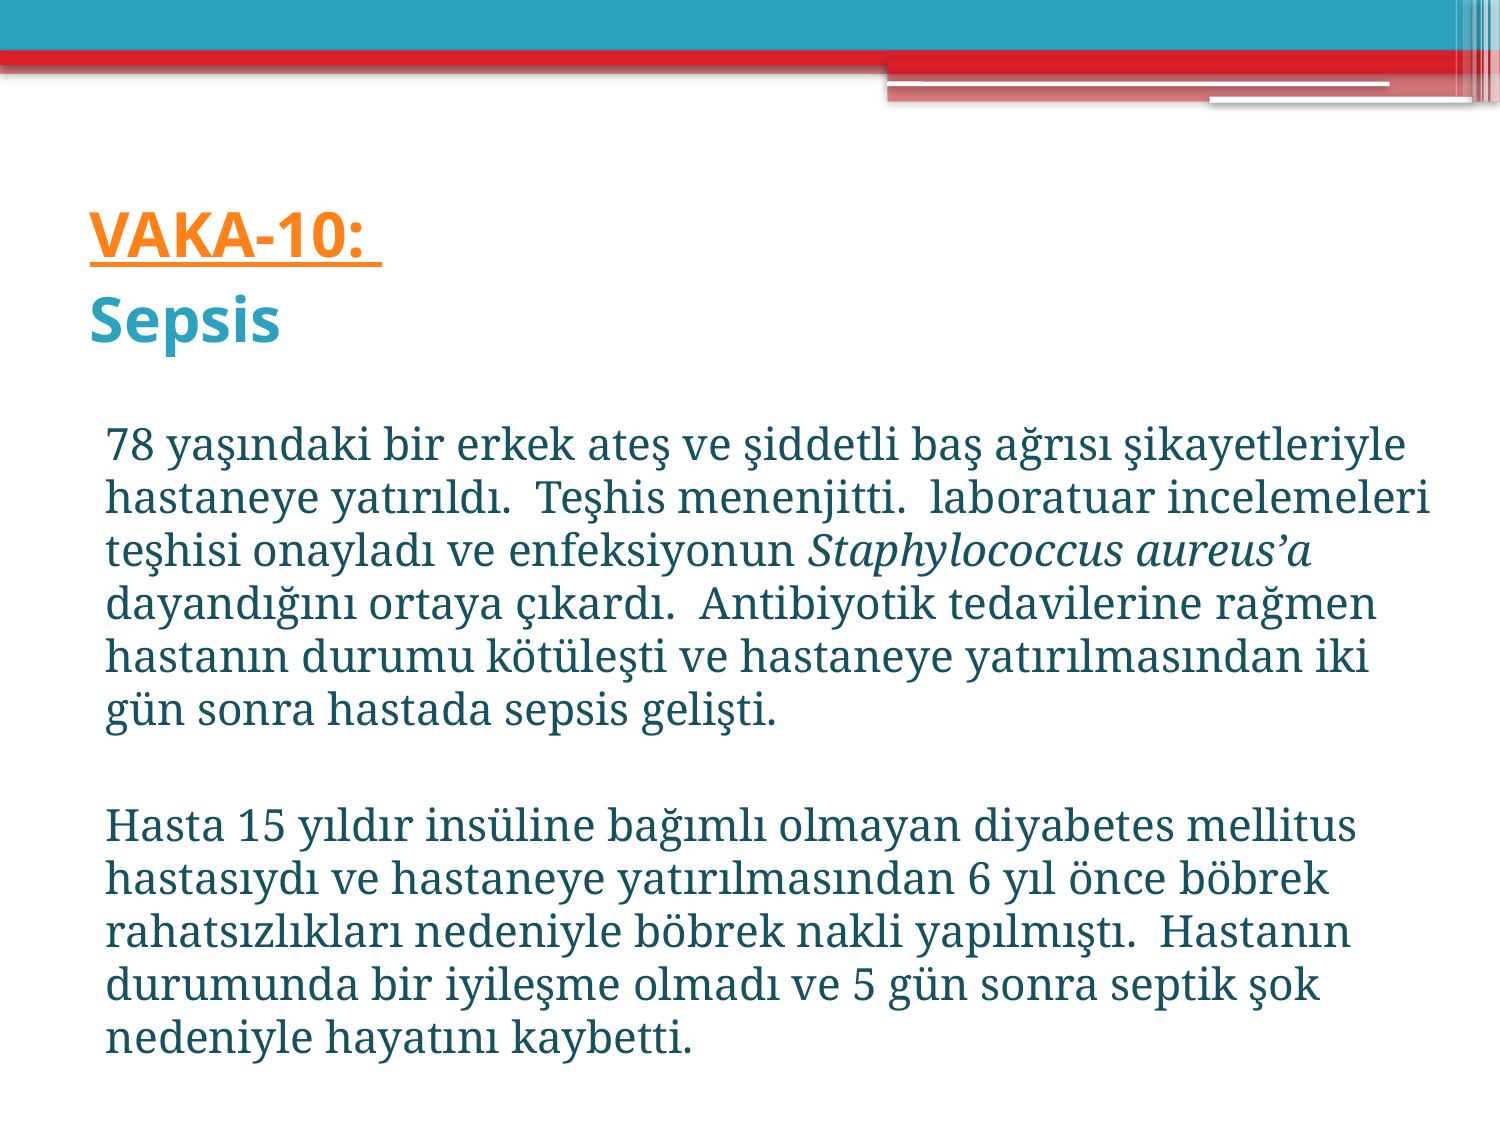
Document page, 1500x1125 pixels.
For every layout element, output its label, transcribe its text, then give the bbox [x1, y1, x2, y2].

title VAKA-10: Sepsis [75, 187, 1425, 363]
list 78 yaşındaki bir erkek ateş ve şiddetli baş ağrısı şikayetleriyle hastaneye yatırıldı. Teşhis menenjitti. laboratuar incelemeleri teşhisi onayladı ve enfeksiyonun Staphylococcus aureus’a dayandığını ortaya çıkardı. Antibiyotik tedavilerine rağmen hastanın durumu kötüleşti ve hastaneye yatırılmasından iki gün sonra hastada sepsis gelişti. Hasta 15 yıldır insüline bağımlı olmayan diyabetes mellitus hastasıydı ve hastaneye yatırılmasından 6 yıl önce böbrek rahatsızlıkları nedeniyle böbrek nakli yapılmıştı. Hastanın durumunda bir iyileşme olmadı ve 5 gün sonra septik şok nedeniyle hayatını kaybetti. [75, 408, 1459, 1079]
